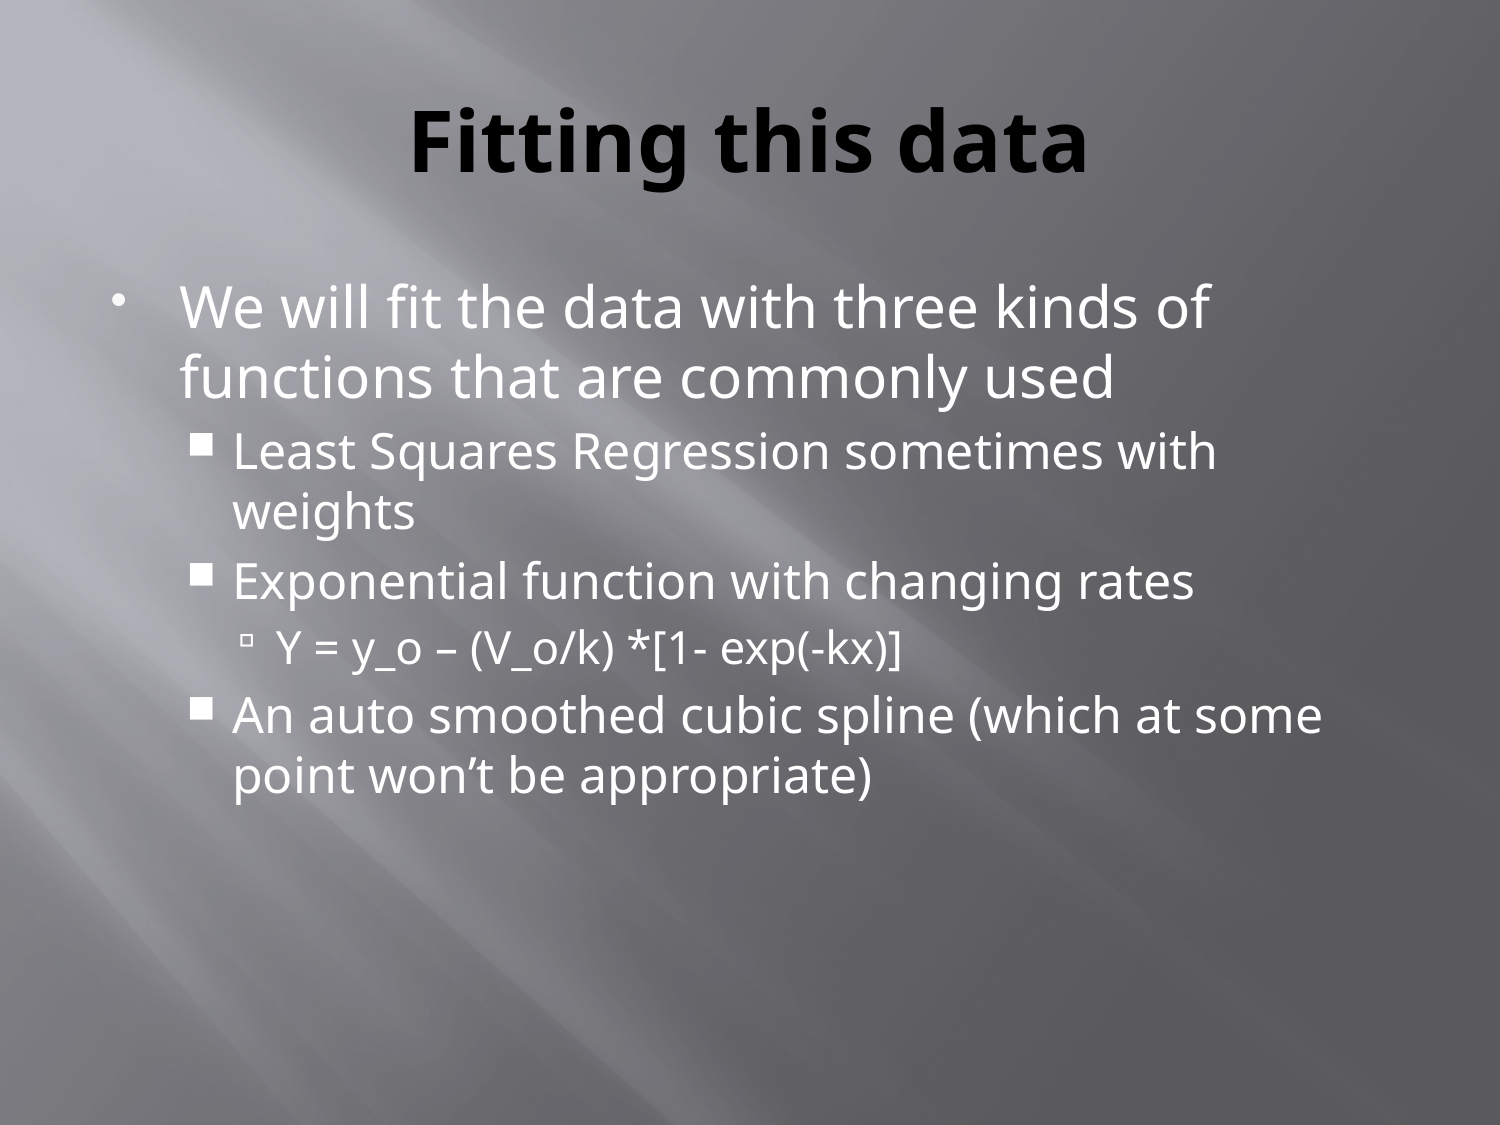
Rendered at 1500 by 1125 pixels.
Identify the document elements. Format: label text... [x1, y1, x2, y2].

list We will fit the data with three kinds of functions that are commonly used Least Squares Regression sometimes with weights Exponential function with changing rates Y = y_o – (V_o/k) *[1- exp(-kx)] An auto smoothed cubic spline (which at some point won’t be appropriate) [75, 262, 1425, 1035]
title Fitting this data [75, 45, 1425, 233]
